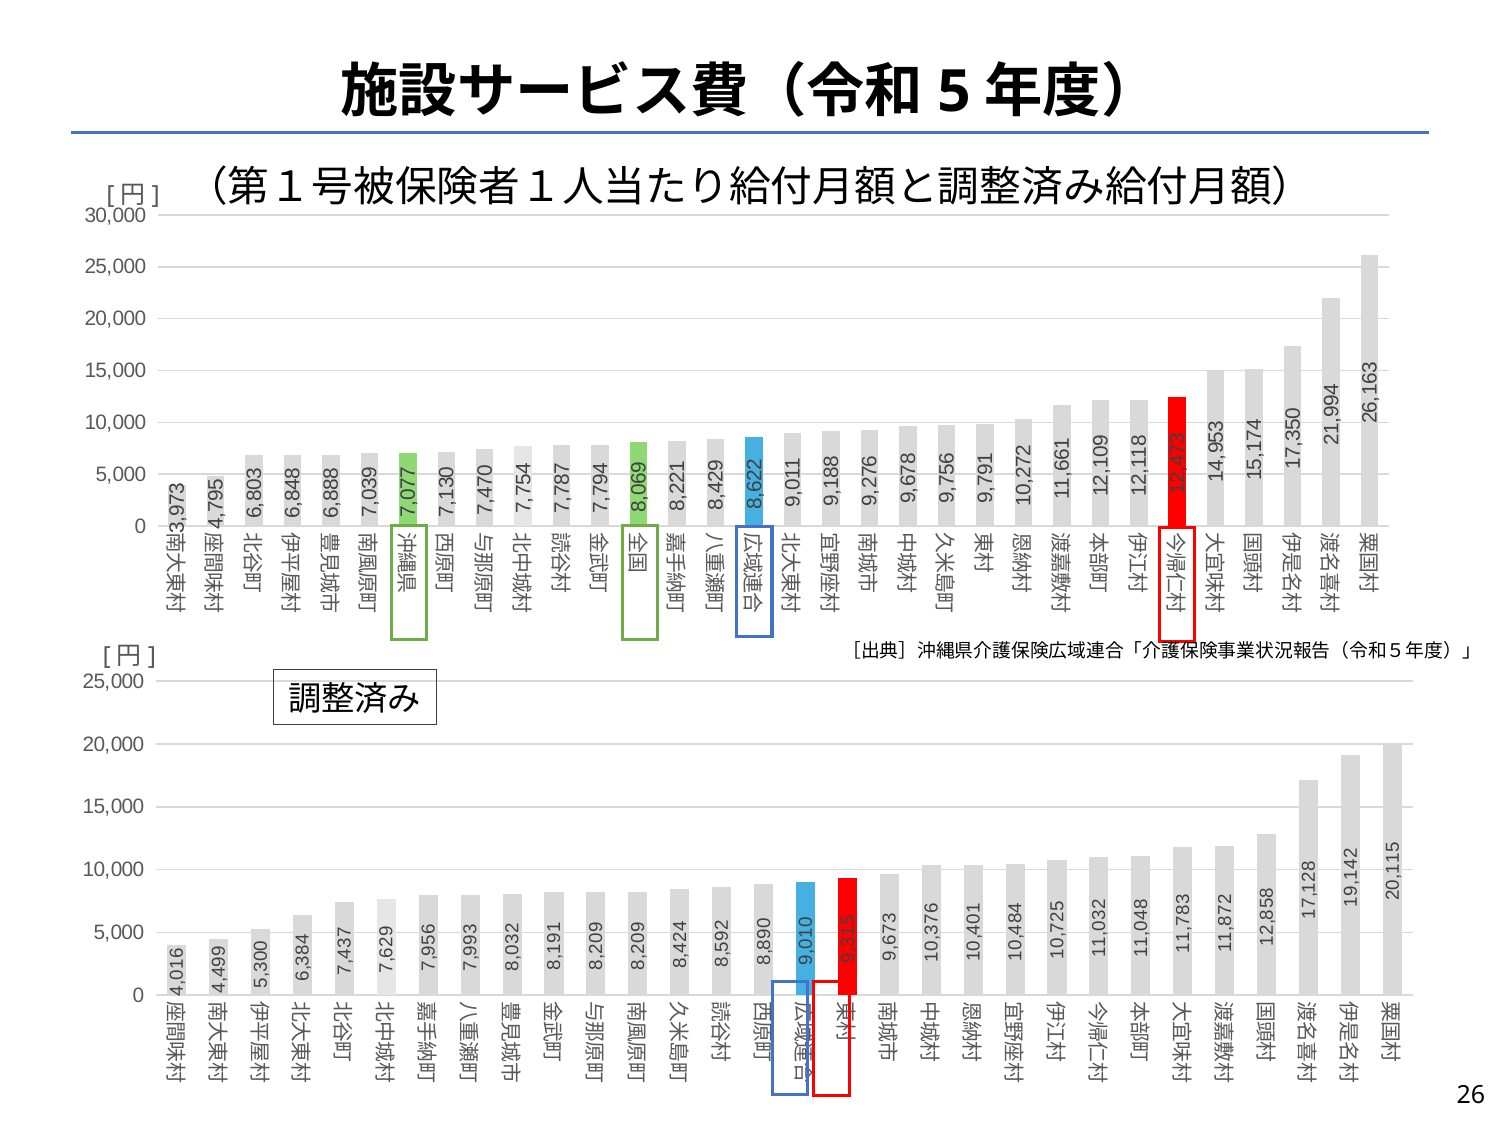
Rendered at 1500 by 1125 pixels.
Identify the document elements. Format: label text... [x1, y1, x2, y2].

text_box [円] [87, 632, 171, 660]
text_box [771, 1092, 808, 1096]
text_box （第１号被保険者１人当たり給付月額と調整済み給付月額） [171, 152, 1329, 201]
text_box ［出典］沖縄県介護保険広域連合「介護保険事業状況報告（令和５年度）」 [827, 631, 1500, 669]
text_box [391, 631, 428, 640]
chart [54, 660, 1442, 1092]
chart [54, 201, 1442, 631]
slide_number 26 [1162, 1065, 1500, 1125]
text_box [813, 1092, 850, 1096]
text_box [736, 631, 773, 638]
text_box [円] [91, 170, 175, 201]
title 施設サービス費（令和5年度） [85, 33, 1415, 152]
text_box [621, 631, 659, 640]
